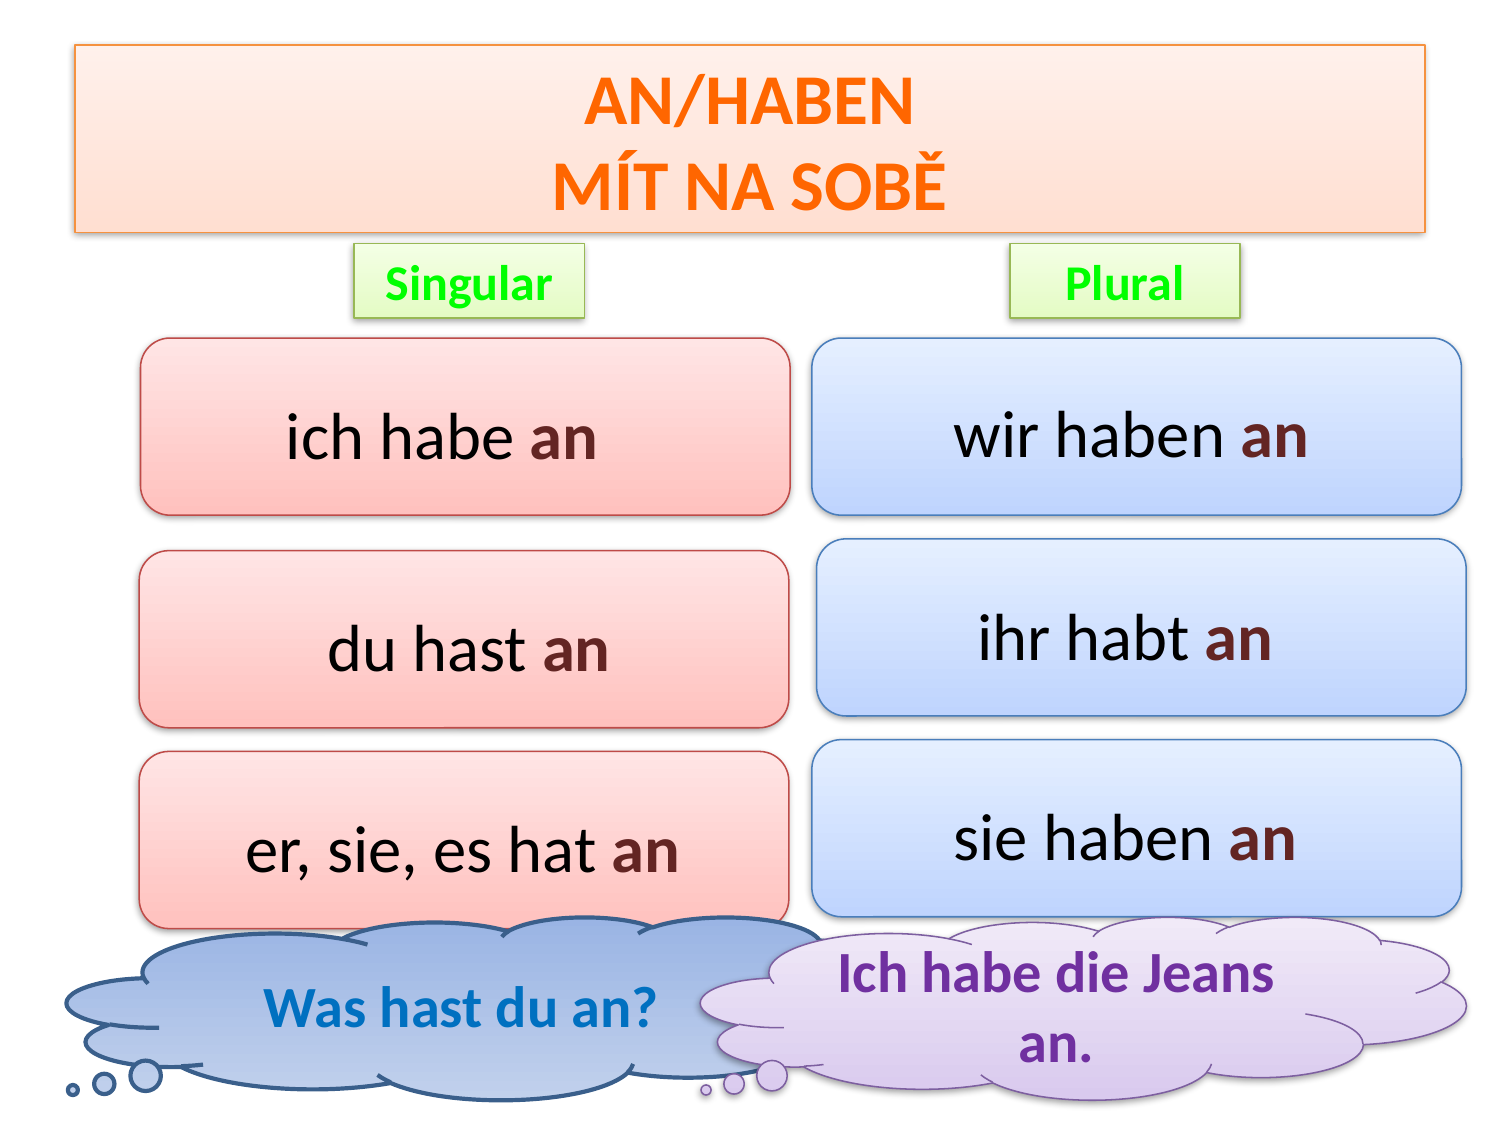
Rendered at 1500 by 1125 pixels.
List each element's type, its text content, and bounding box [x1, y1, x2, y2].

text_box [815, 538, 1467, 717]
text_box Plural [1009, 243, 1241, 319]
text_box [811, 738, 1463, 918]
text_box Singular [353, 243, 585, 319]
text_box er, sie, es hat an [230, 798, 703, 936]
title AN/HABEN MÍT NA SOBĚ [74, 44, 1426, 233]
text_box Was hast du an? [64, 915, 820, 1103]
text_box sie haben an [938, 786, 1353, 882]
text_box ich habe an [271, 385, 662, 480]
text_box du hast an [312, 597, 659, 693]
text_box wir haben an [938, 383, 1353, 479]
text_box [811, 337, 1463, 516]
text_box ihr habt an [962, 586, 1319, 681]
text_box [138, 549, 790, 729]
text_box [139, 337, 791, 516]
text_box Ich habe die Jeans an. [699, 916, 1468, 1102]
text_box [138, 750, 790, 930]
